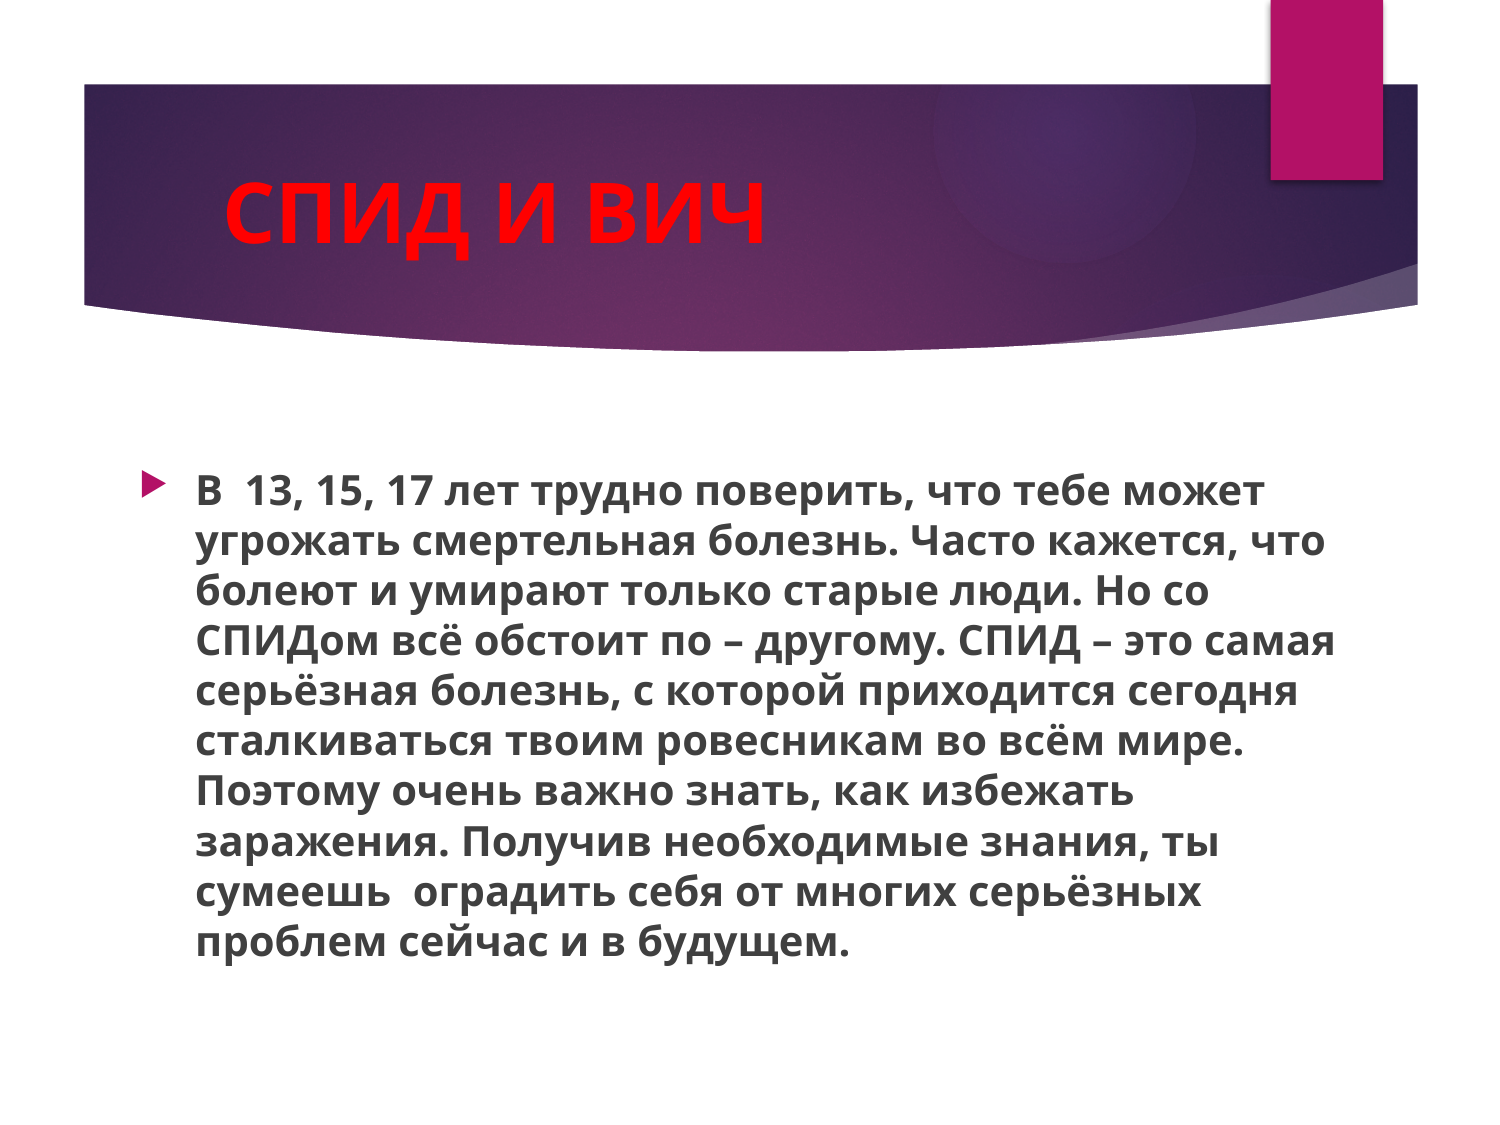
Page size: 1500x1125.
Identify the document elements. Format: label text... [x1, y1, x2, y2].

title СПИД И ВИЧ [142, 152, 1183, 269]
list В 13, 15, 17 лет трудно поверить, что тебе может угрожать смертельная болезнь. Часто кажется, что болеют и умирают только старые люди. Но со СПИДом всё обстоит по – другому. СПИД – это самая серьёзная болезнь, с которой приходится сегодня сталкиваться твоим ровесникам во всём мире. Поэтому очень важно знать, как избежать заражения. Получив необходимые знания, ты сумеешь оградить себя от многих серьёзных проблем сейчас и в будущем. [123, 456, 1388, 1035]
